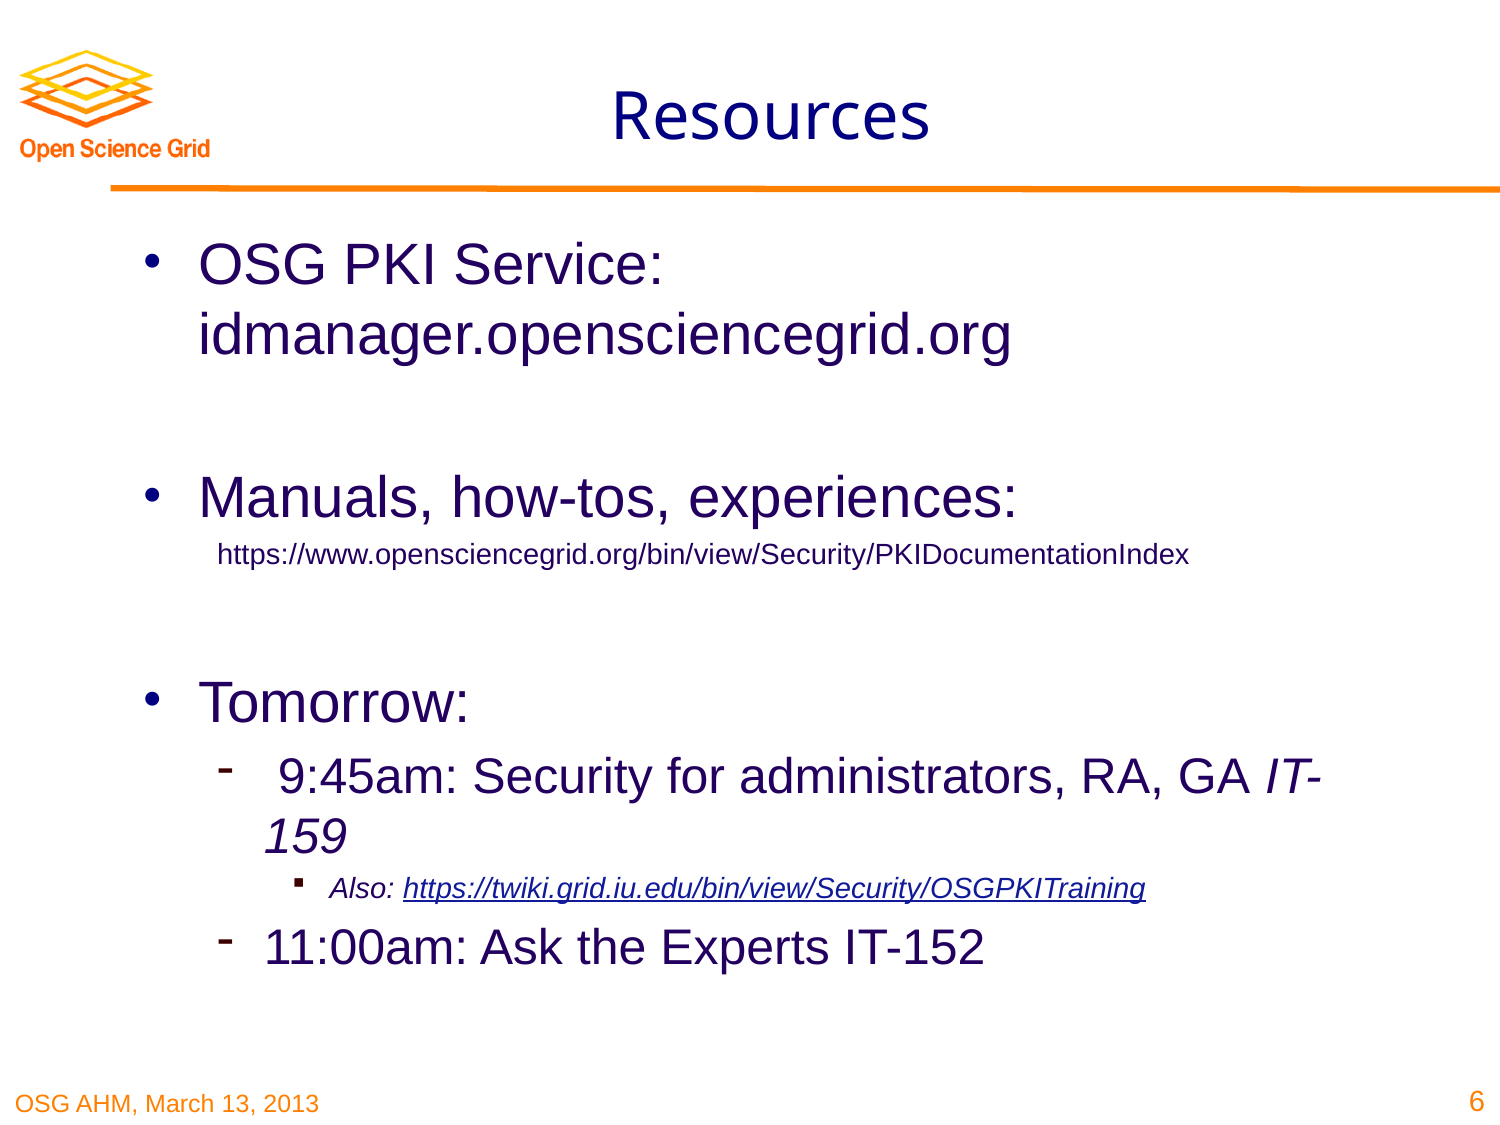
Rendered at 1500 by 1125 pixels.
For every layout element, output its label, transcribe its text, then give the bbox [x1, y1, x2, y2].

slide_number 6 [1431, 1050, 1500, 1125]
title Resources [201, 18, 1342, 207]
list OSG PKI Service: idmanager.opensciencegrid.org Manuals, how-tos, experiences: https://www.opensciencegrid.org/bin/view/Security/PKIDocumentationIndex Tomorrow: 9:45am: Security for administrators, RA, GA IT-159 Also: https://twiki.grid.iu.edu/bin/view/Security/OSGPKITraining 11:00am: Ask the Experts IT-152 [127, 218, 1403, 988]
picture [0, 27, 201, 179]
